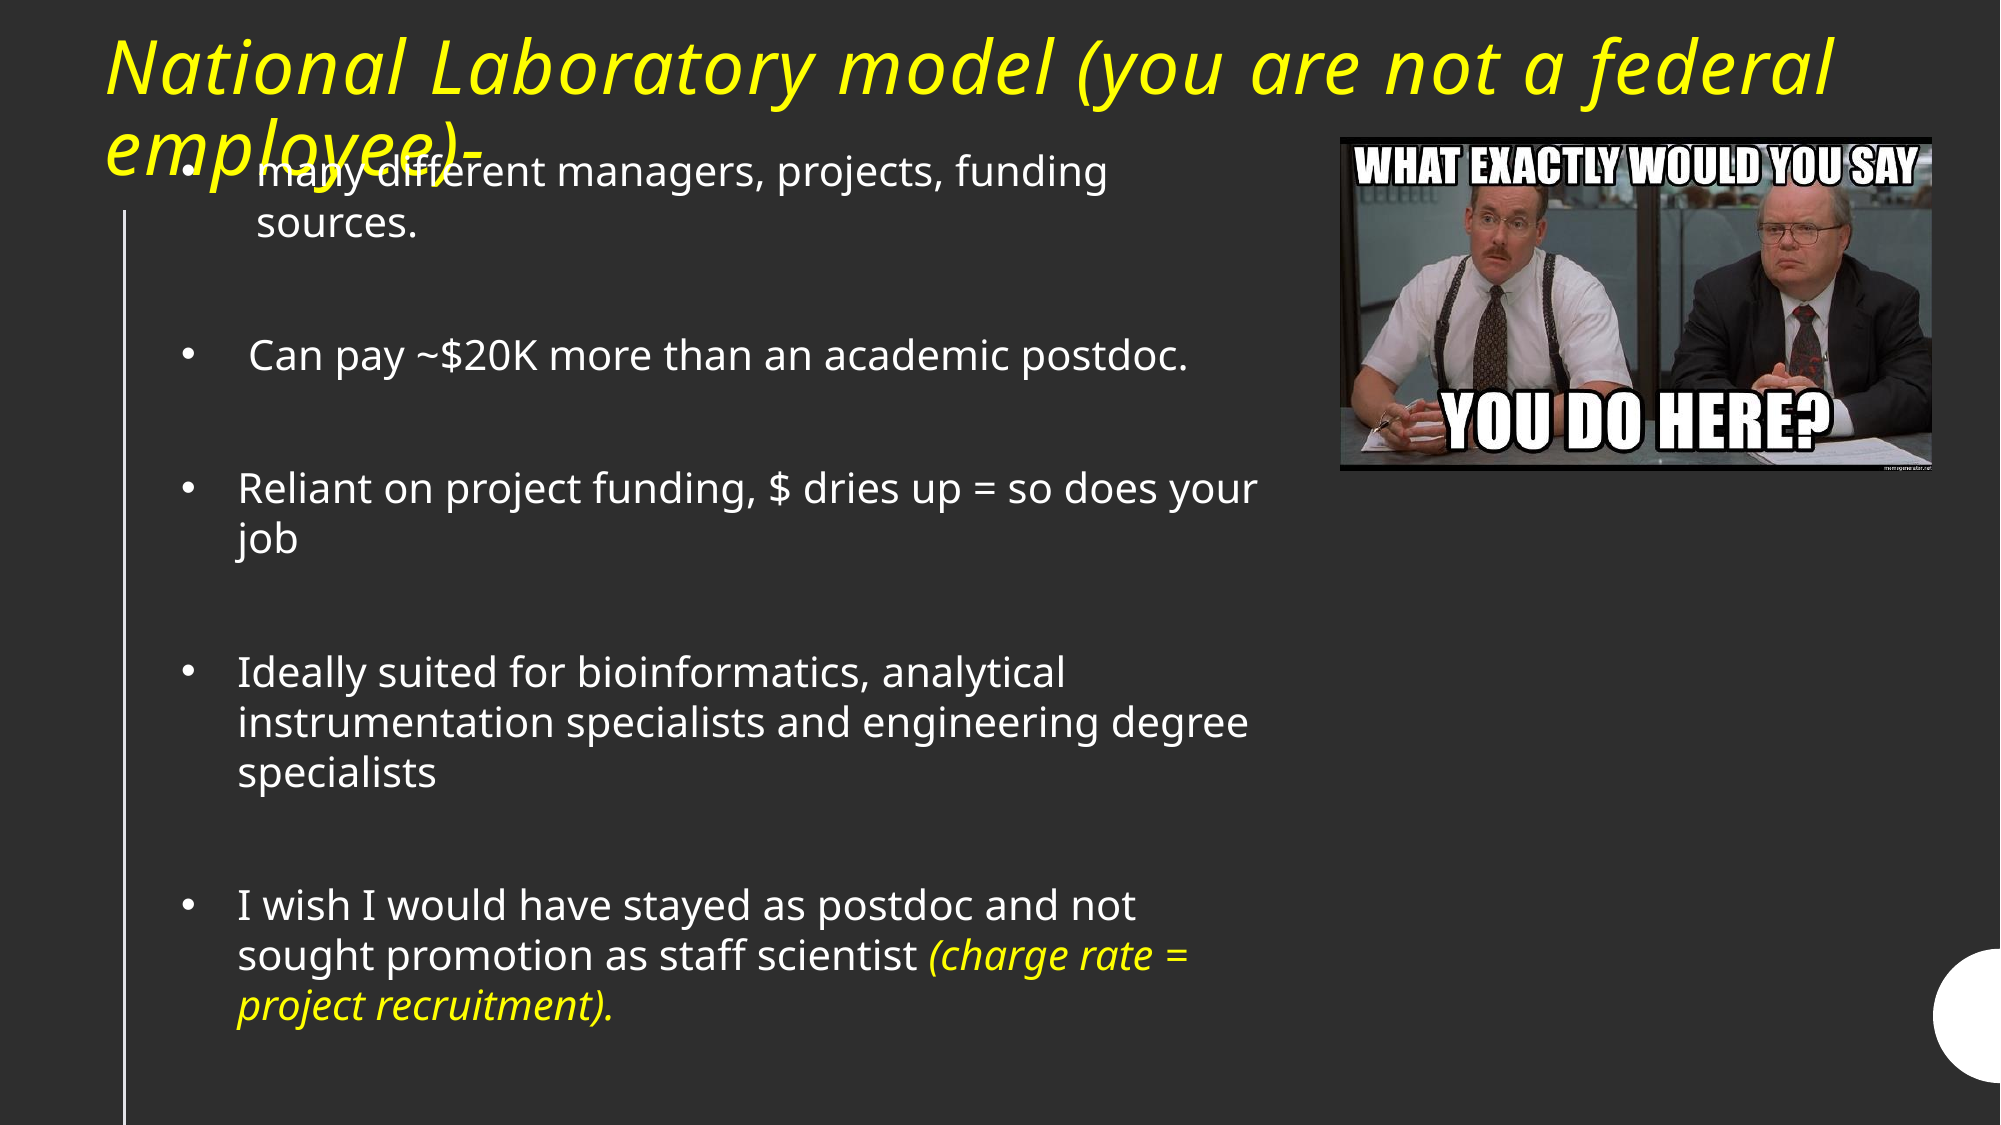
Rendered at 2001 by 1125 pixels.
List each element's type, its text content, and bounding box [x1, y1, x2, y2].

picture [1340, 137, 1932, 471]
subtitle many different managers, projects, funding sources. Can pay ~$20K more than an academic postdoc. Reliant on project funding, $ dries up = so does your job Ideally suited for bioinformatics, analytical instrumentation specialists and engineering degree specialists I wish I would have stayed as postdoc and not sought promotion as staff scientist (charge rate = project recruitment). [166, 137, 1284, 254]
title National Laboratory model (you are not a federal employee)- [89, 22, 1990, 209]
